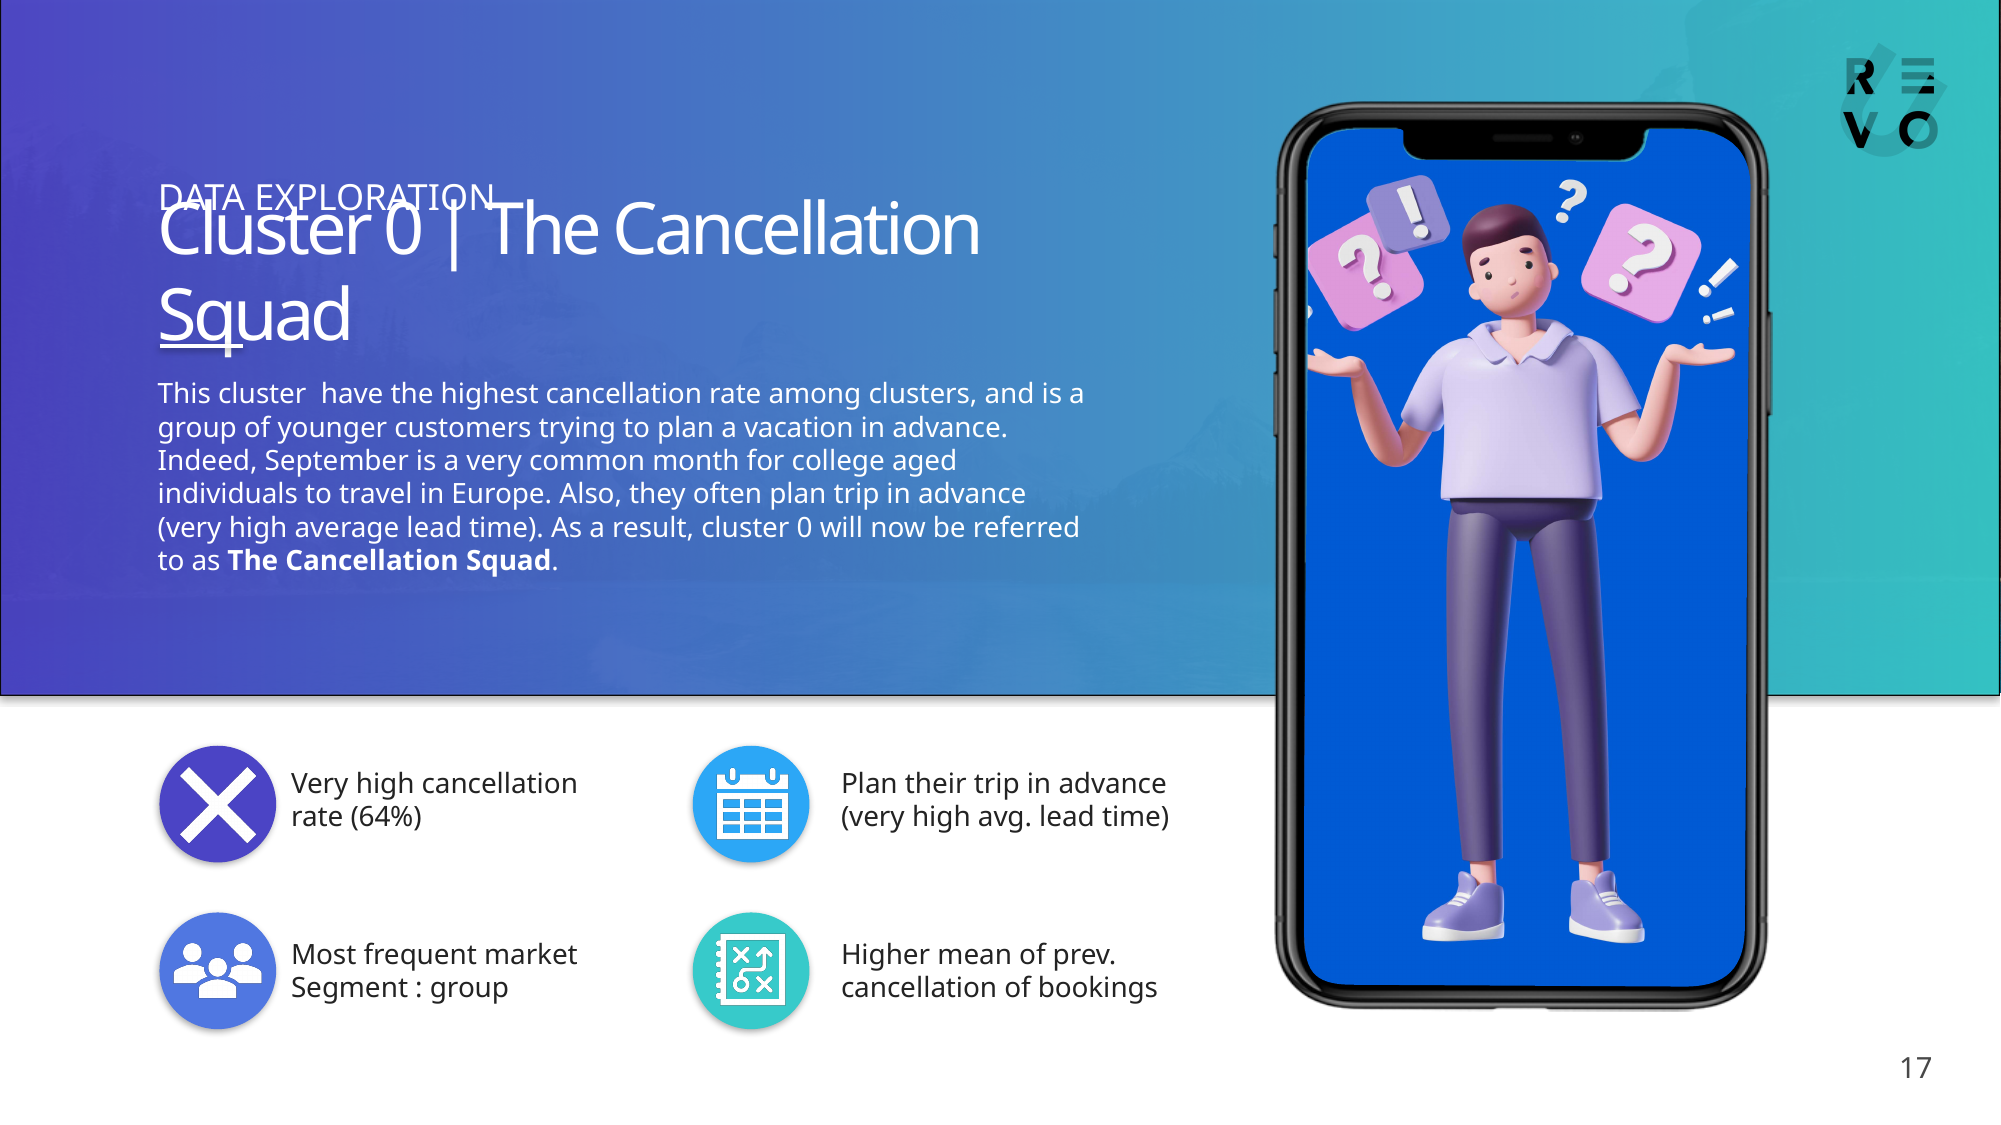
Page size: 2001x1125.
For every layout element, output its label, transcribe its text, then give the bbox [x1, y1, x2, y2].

text_box [726, 911, 776, 917]
picture [699, 918, 800, 1020]
text_box [158, 951, 162, 991]
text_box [692, 745, 1210, 863]
picture [166, 753, 270, 857]
text_box 17 [1879, 1041, 1953, 1089]
picture [167, 920, 269, 1022]
text_box [191, 744, 244, 751]
text_box Very high cancellation rate (64%) [276, 758, 627, 840]
picture [1, 0, 2001, 1012]
text_box [806, 948, 811, 993]
text_box Higher mean of prev. cancellation of bookings [826, 929, 1177, 1011]
text_box Most frequent market Segment : group [276, 929, 627, 1011]
text_box [189, 911, 247, 919]
